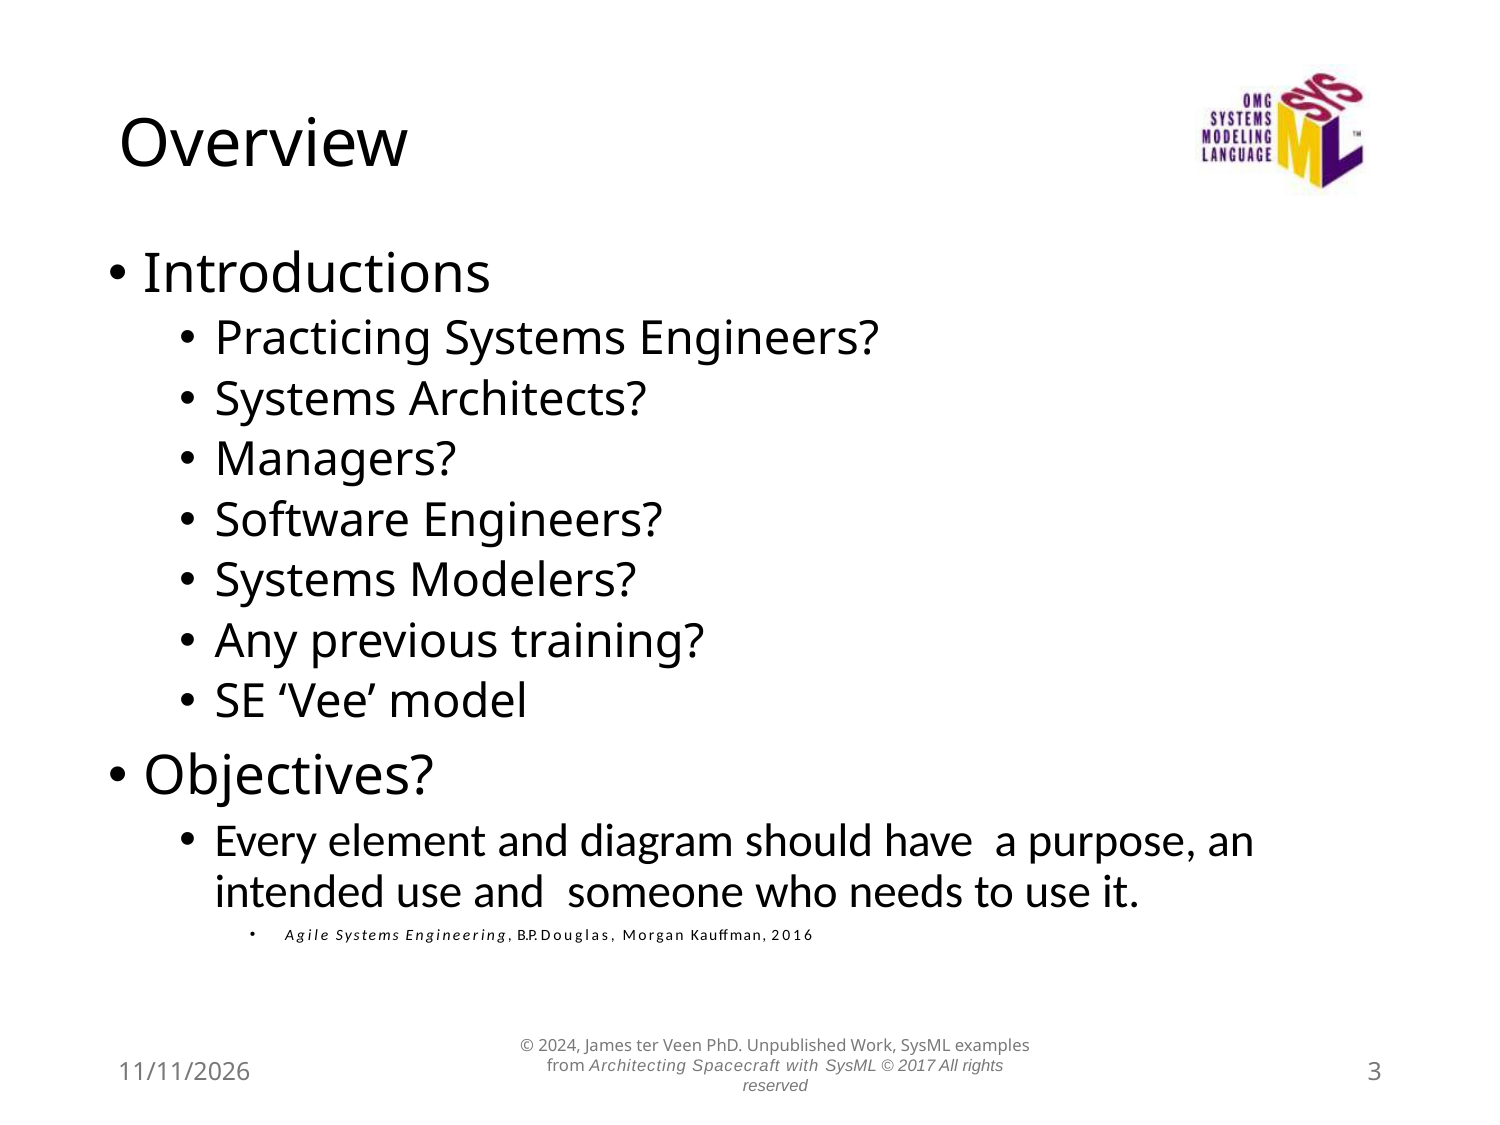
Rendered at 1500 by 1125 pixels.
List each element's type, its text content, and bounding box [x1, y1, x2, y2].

text_box © 2024, James ter Veen PhD. Unpublished Work, SysML examples from Architecting Spacecraft with SysML © 2017 All rights reserved [503, 1035, 1047, 1095]
slide_number 3 [1059, 1042, 1397, 1103]
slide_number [103, 1042, 441, 1103]
list Introductions Practicing Systems Engineers? Systems Architects? Managers? Software Engineers? Systems Modelers? Any previous training? SE ‘Vee’ model Objectives? Every element and diagram should have a purpose, an intended use and someone who needs to use it. Agile Systems Engineering, B.P. Douglas, Morgan Kauffman, 2016 [93, 237, 1388, 952]
title Overview [103, 59, 1397, 230]
